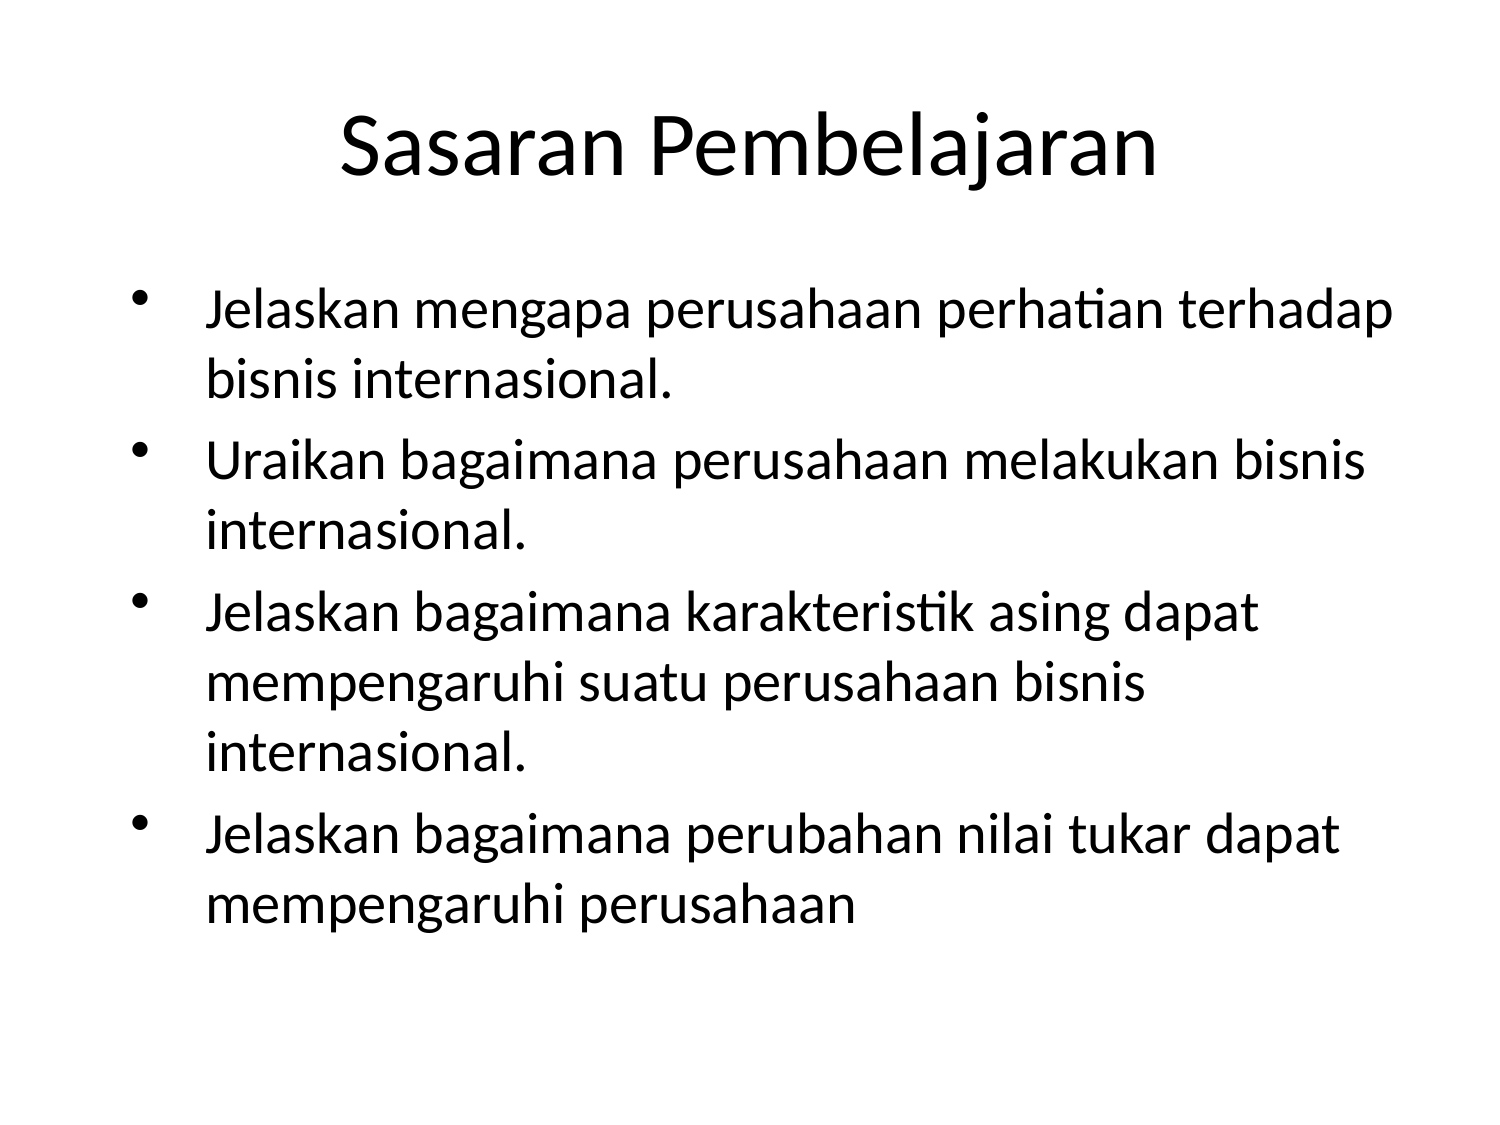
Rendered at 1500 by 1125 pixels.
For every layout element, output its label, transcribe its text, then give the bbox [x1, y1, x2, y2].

title Sasaran Pembelajaran [75, 45, 1425, 233]
text_box Jelaskan mengapa perusahaan perhatian terhadap bisnis internasional. Uraikan bagaimana perusahaan melakukan bisnis internasional. Jelaskan bagaimana karakteristik asing dapat mempengaruhi suatu perusahaan bisnis internasional. Jelaskan bagaimana perubahan nilai tukar dapat mempengaruhi perusahaan [115, 262, 1413, 888]
